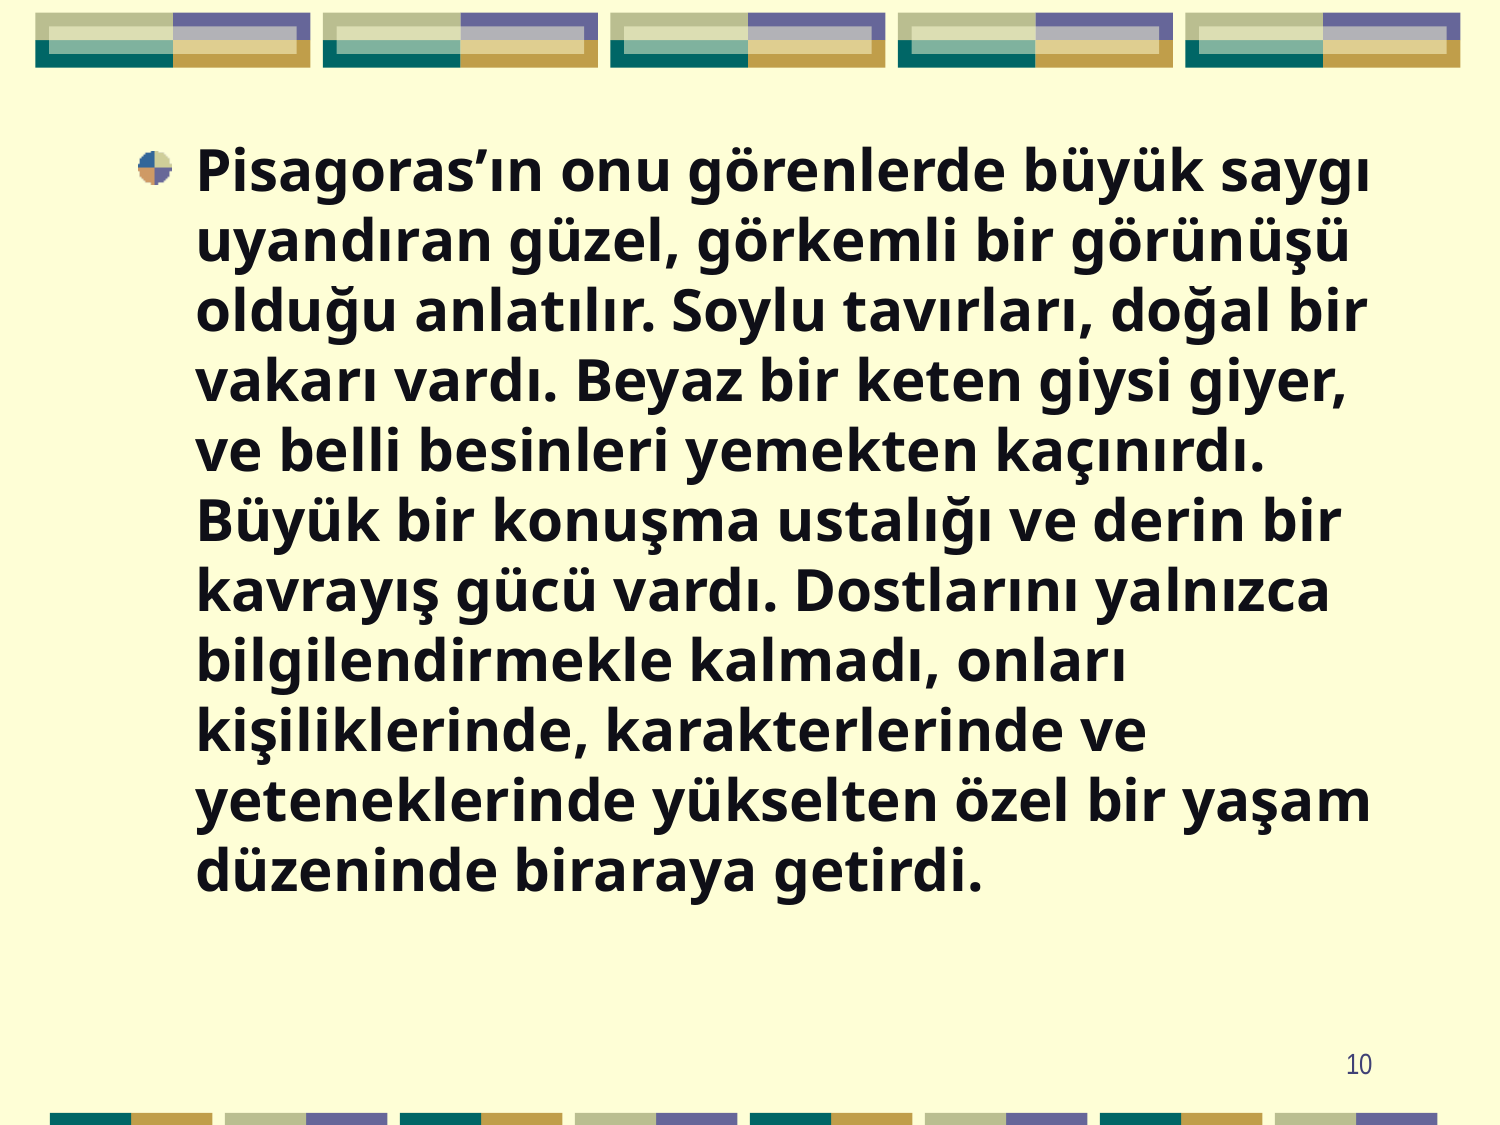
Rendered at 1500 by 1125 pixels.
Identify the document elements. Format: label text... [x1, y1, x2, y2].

list Pisagoras’ın onu görenlerde büyük saygı uyandıran güzel, görkemli bir görünüşü olduğu anlatılır. Soylu tavırları, doğal bir vakarı vardı. Beyaz bir keten giysi giyer, ve belli besinleri yemekten kaçınırdı. Büyük bir konuşma ustalığı ve derin bir kavrayış gücü vardı. Dostlarını yalnızca bilgilendirmekle kalmadı, onları kişiliklerinde, karakterlerinde ve yeteneklerinde yükselten özel bir yaşam düzeninde biraraya getirdi. [123, 125, 1399, 1059]
slide_number 10 [1074, 1059, 1388, 1088]
picture [138, 151, 172, 185]
